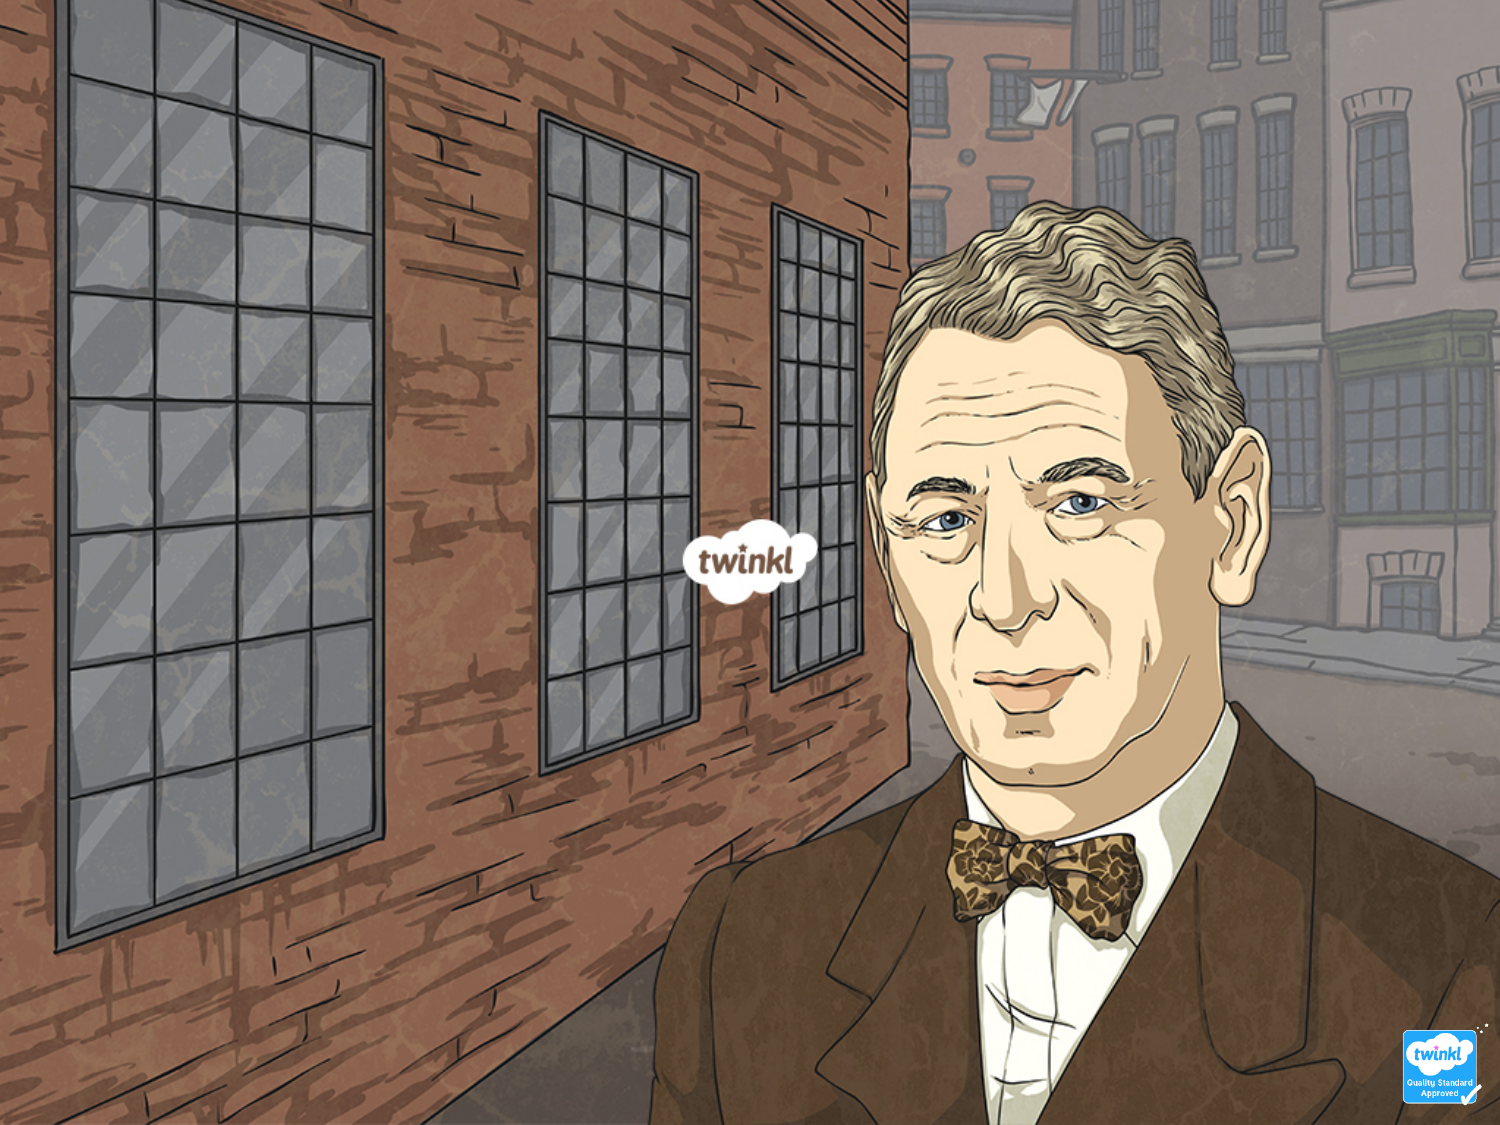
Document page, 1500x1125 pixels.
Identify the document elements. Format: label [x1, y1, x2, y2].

text_box [640, 508, 850, 622]
picture [0, 0, 1500, 1125]
text_box [1393, 994, 1500, 1125]
